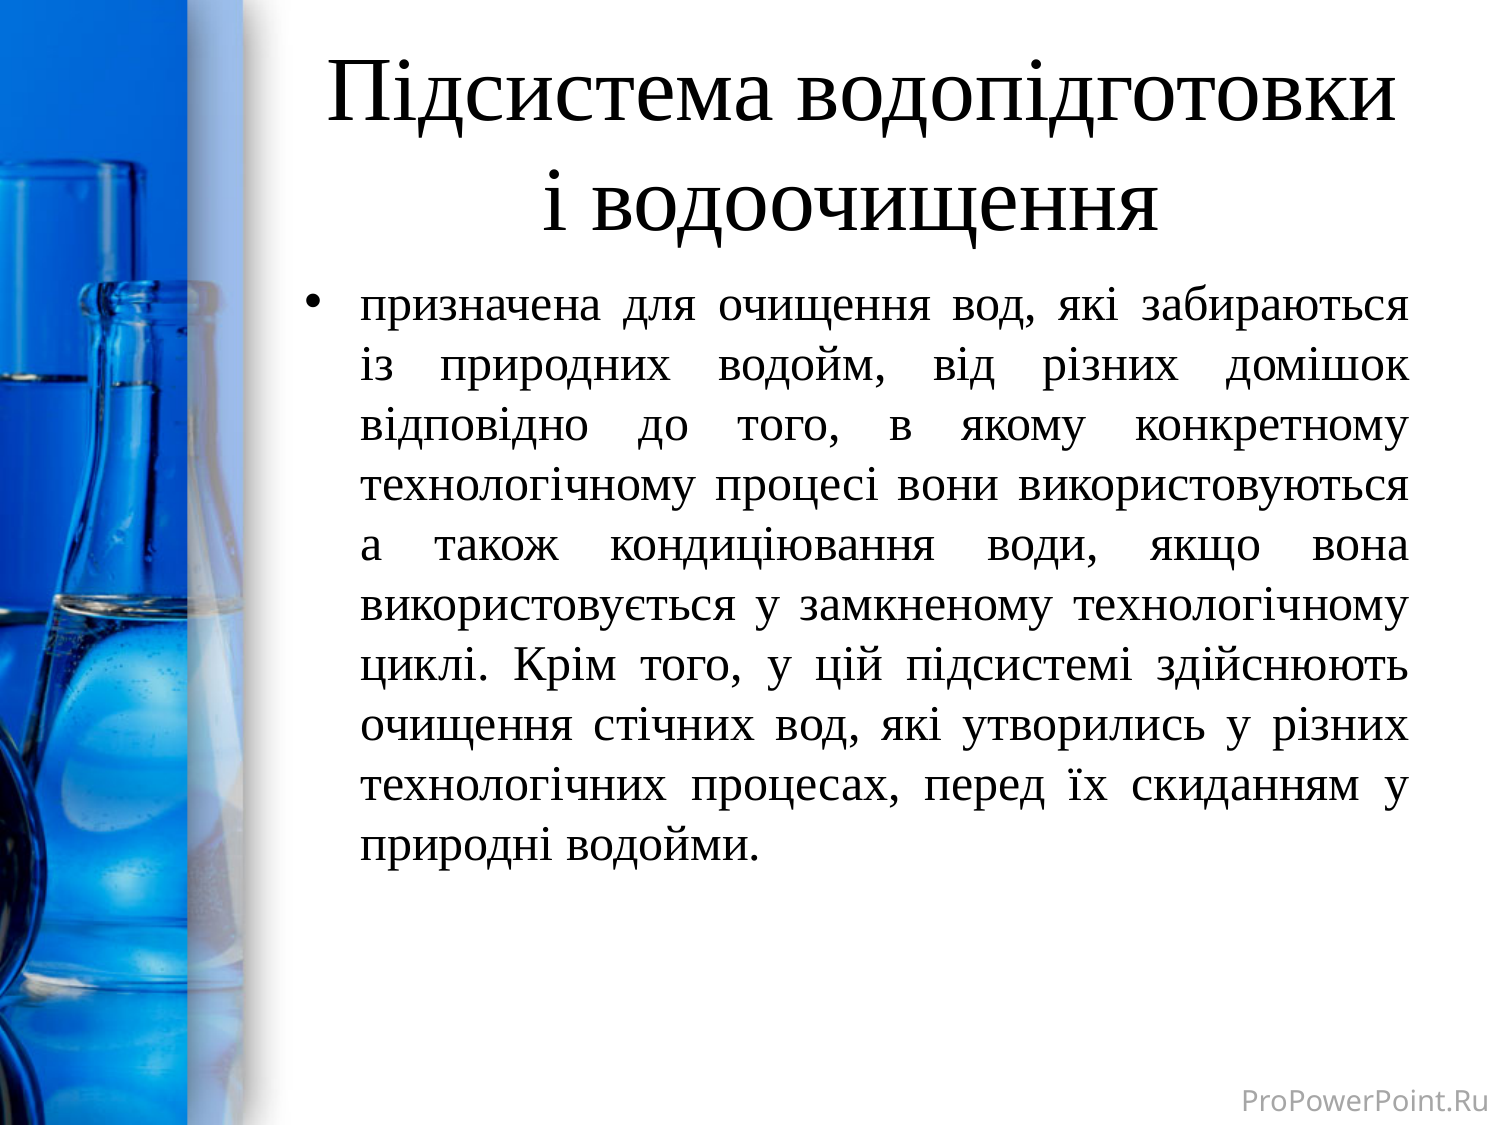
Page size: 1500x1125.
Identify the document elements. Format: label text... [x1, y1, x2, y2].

list призначена для очищення вод, які забираються із природних водойм, від різних домішок відповідно до того, в якому конкретному технологічному процесі вони використовуються а також кондиціювання води, якщо вона використовується у замкненому технологічному циклі. Крім того, у цій підсистемі здійснюють очищення стічних вод, які утворились у різних технологічних процесах, перед їх скиданням у природні водойми. [289, 262, 1425, 1094]
picture [0, 0, 1500, 1125]
title Підсистема водопідготовки і водоочищення [301, 45, 1425, 233]
